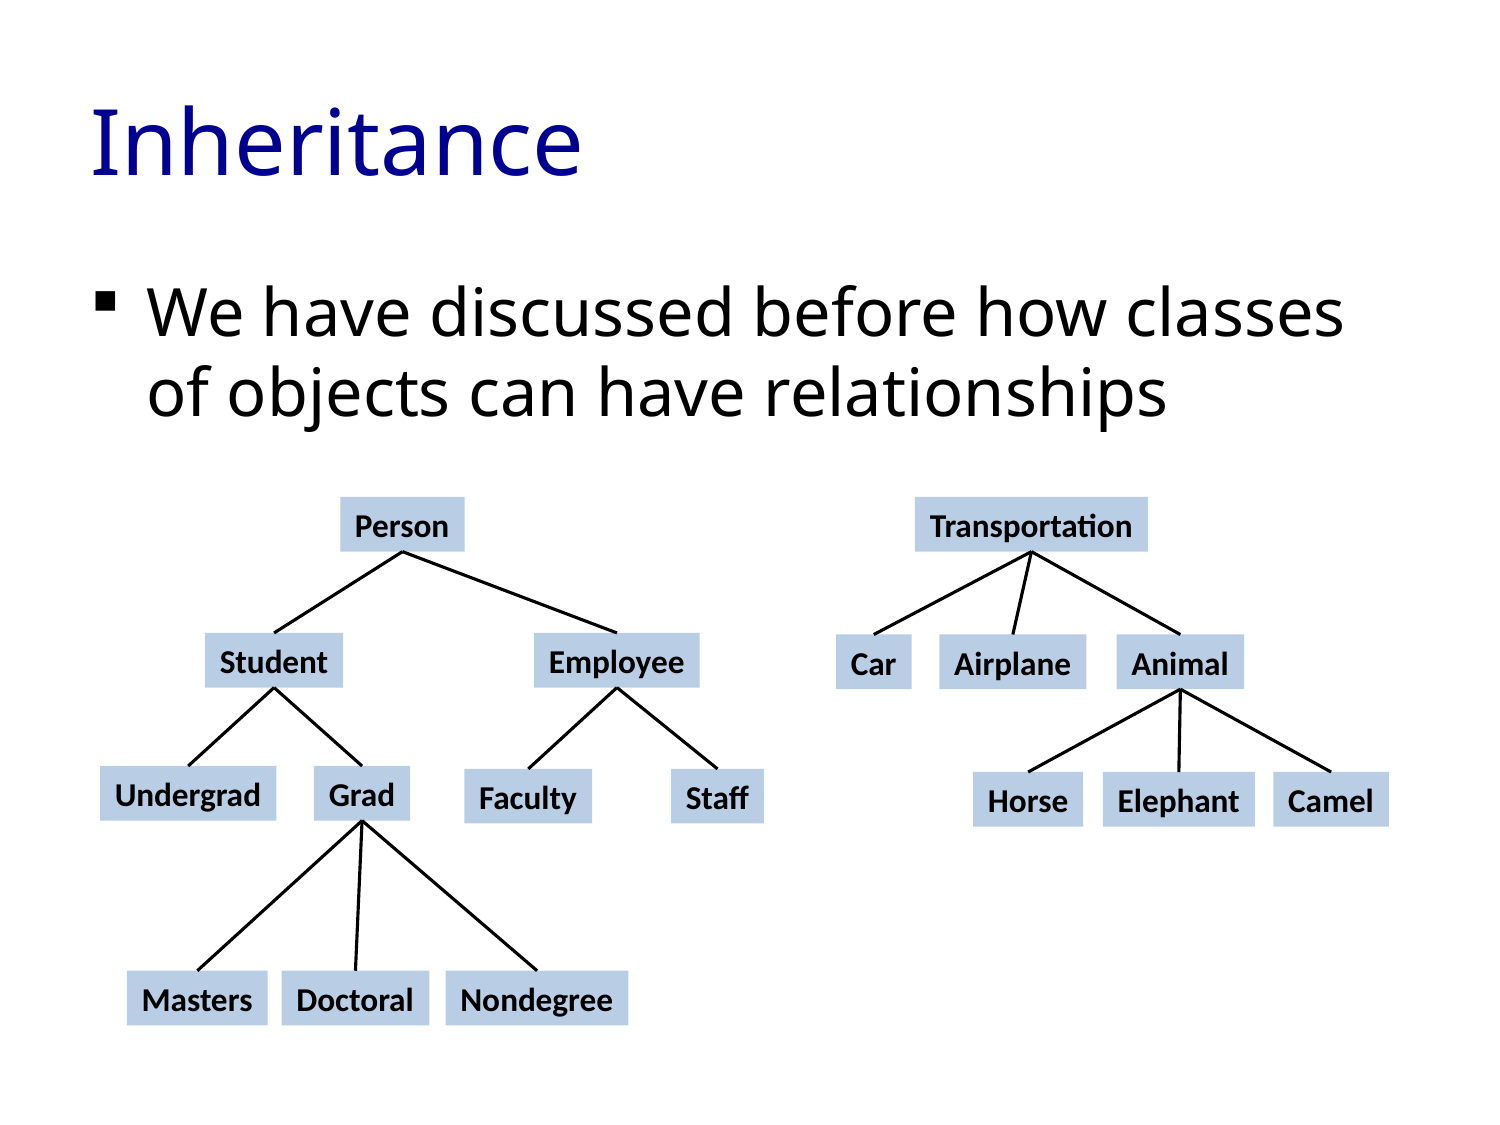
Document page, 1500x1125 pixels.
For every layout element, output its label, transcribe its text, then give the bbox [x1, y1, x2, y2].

text_box Staff [671, 768, 764, 824]
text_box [873, 552, 1010, 635]
text_box Animal [1116, 634, 1245, 688]
text_box Elephant [1102, 781, 1255, 827]
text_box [1012, 552, 1029, 635]
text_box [616, 688, 718, 770]
text_box Faculty [464, 768, 593, 824]
text_box Undergrad [100, 765, 277, 821]
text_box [1031, 552, 1181, 635]
text_box Camel [1273, 771, 1389, 827]
text_box Nondegree [445, 970, 629, 1026]
list We have discussed before how classes of objects can have relationships [75, 262, 1425, 1005]
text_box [187, 688, 271, 767]
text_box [197, 821, 353, 971]
text_box Employee [534, 632, 700, 686]
text_box Student [204, 632, 344, 686]
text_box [273, 688, 363, 767]
text_box Grad [313, 765, 411, 819]
text_box Airplane [939, 643, 1087, 690]
text_box Doctoral [281, 980, 430, 1026]
title Inheritance [75, 45, 1425, 233]
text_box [528, 688, 614, 770]
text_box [273, 552, 400, 634]
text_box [1027, 689, 1179, 773]
text_box Horse [973, 771, 1084, 827]
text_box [402, 552, 618, 634]
text_box Car [836, 634, 912, 690]
text_box Masters [126, 970, 268, 1026]
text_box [361, 821, 538, 971]
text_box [1180, 689, 1332, 773]
text_box Transportation [914, 496, 1148, 550]
text_box Person [340, 496, 465, 550]
